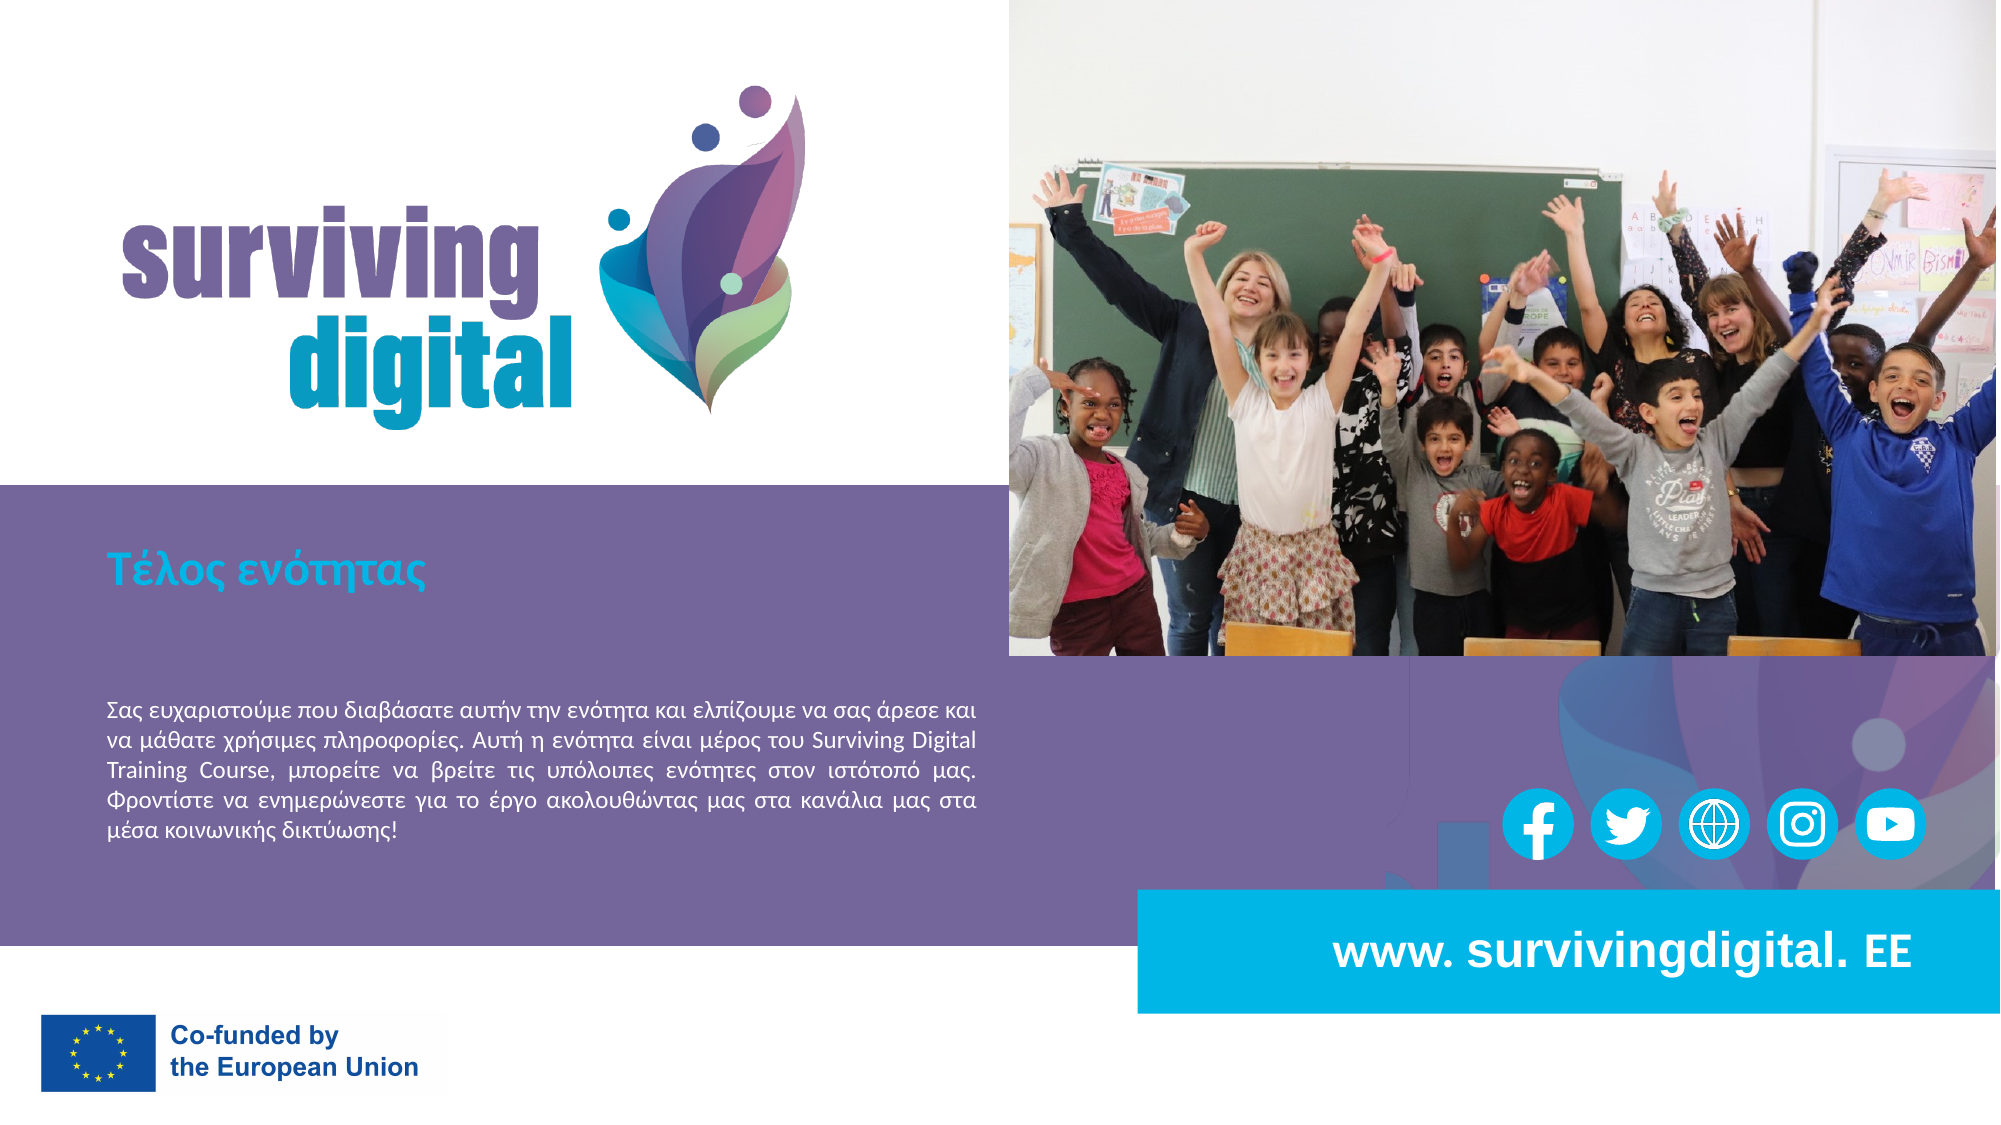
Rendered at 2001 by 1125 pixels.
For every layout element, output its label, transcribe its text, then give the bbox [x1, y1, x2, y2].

picture [36, 1010, 447, 1097]
list Τέλος ενότητας [99, 482, 681, 656]
picture [99, 63, 828, 453]
list www. survivingdigital. ΕΕ [1137, 891, 1921, 1012]
picture [1009, 0, 1996, 657]
list Σας ευχαριστούμε που διαβάσατε αυτήν την ενότητα και ελπίζουμε να σας άρεσε και να μάθατε χρήσιμες πληροφορίες. Αυτή η ενότητα είναι μέρος του Surviving Digital Training Course, μπορείτε να βρείτε τις υπόλοιπες ενότητες στον ιστότοπό μας. Φροντίστε να ενημερώνεστε για το έργο ακολουθώντας μας στα κανάλια μας στα μέσα κοινωνικής δικτύωσης! [99, 594, 986, 943]
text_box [1502, 788, 1927, 861]
